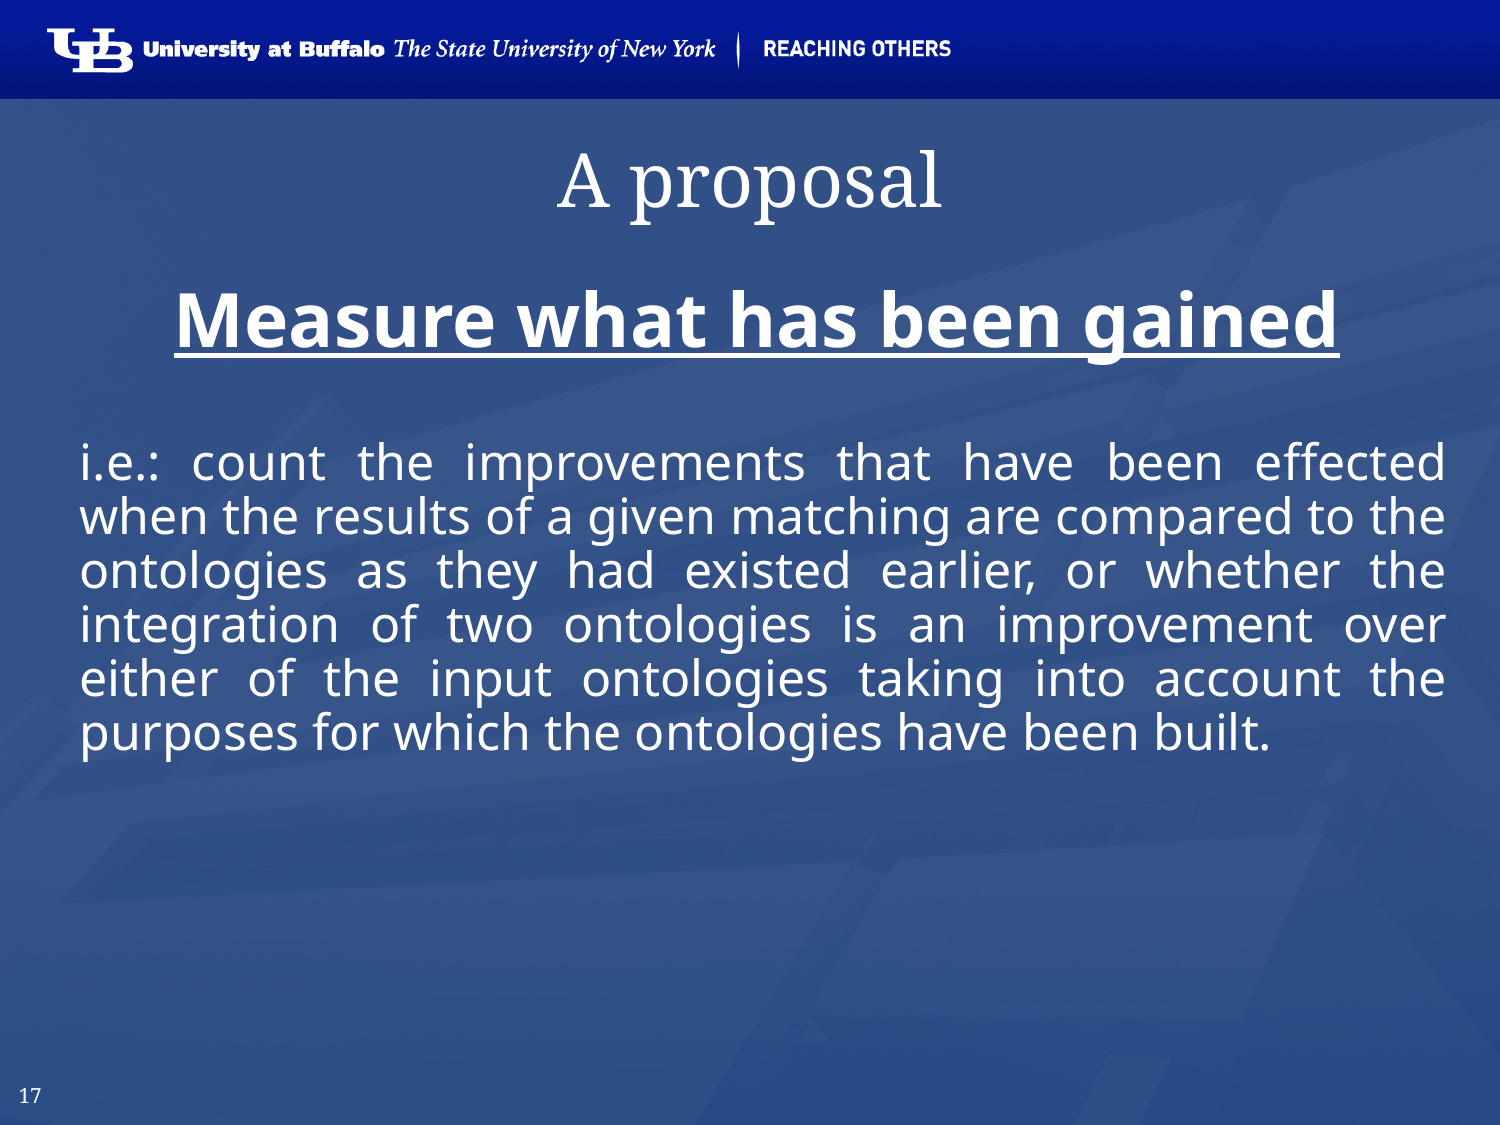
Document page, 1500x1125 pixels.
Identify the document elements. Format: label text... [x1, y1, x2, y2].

list Measure what has been gained i.e.: count the improvements that have been effected when the results of a given matching are compared to the ontologies as they had existed earlier, or whether the integration of two ontologies is an improvement over either of the input ontologies taking into account the purposes for which the ontologies have been built. [37, 275, 1463, 1088]
picture [0, 0, 1500, 99]
title A proposal [37, 125, 1463, 250]
